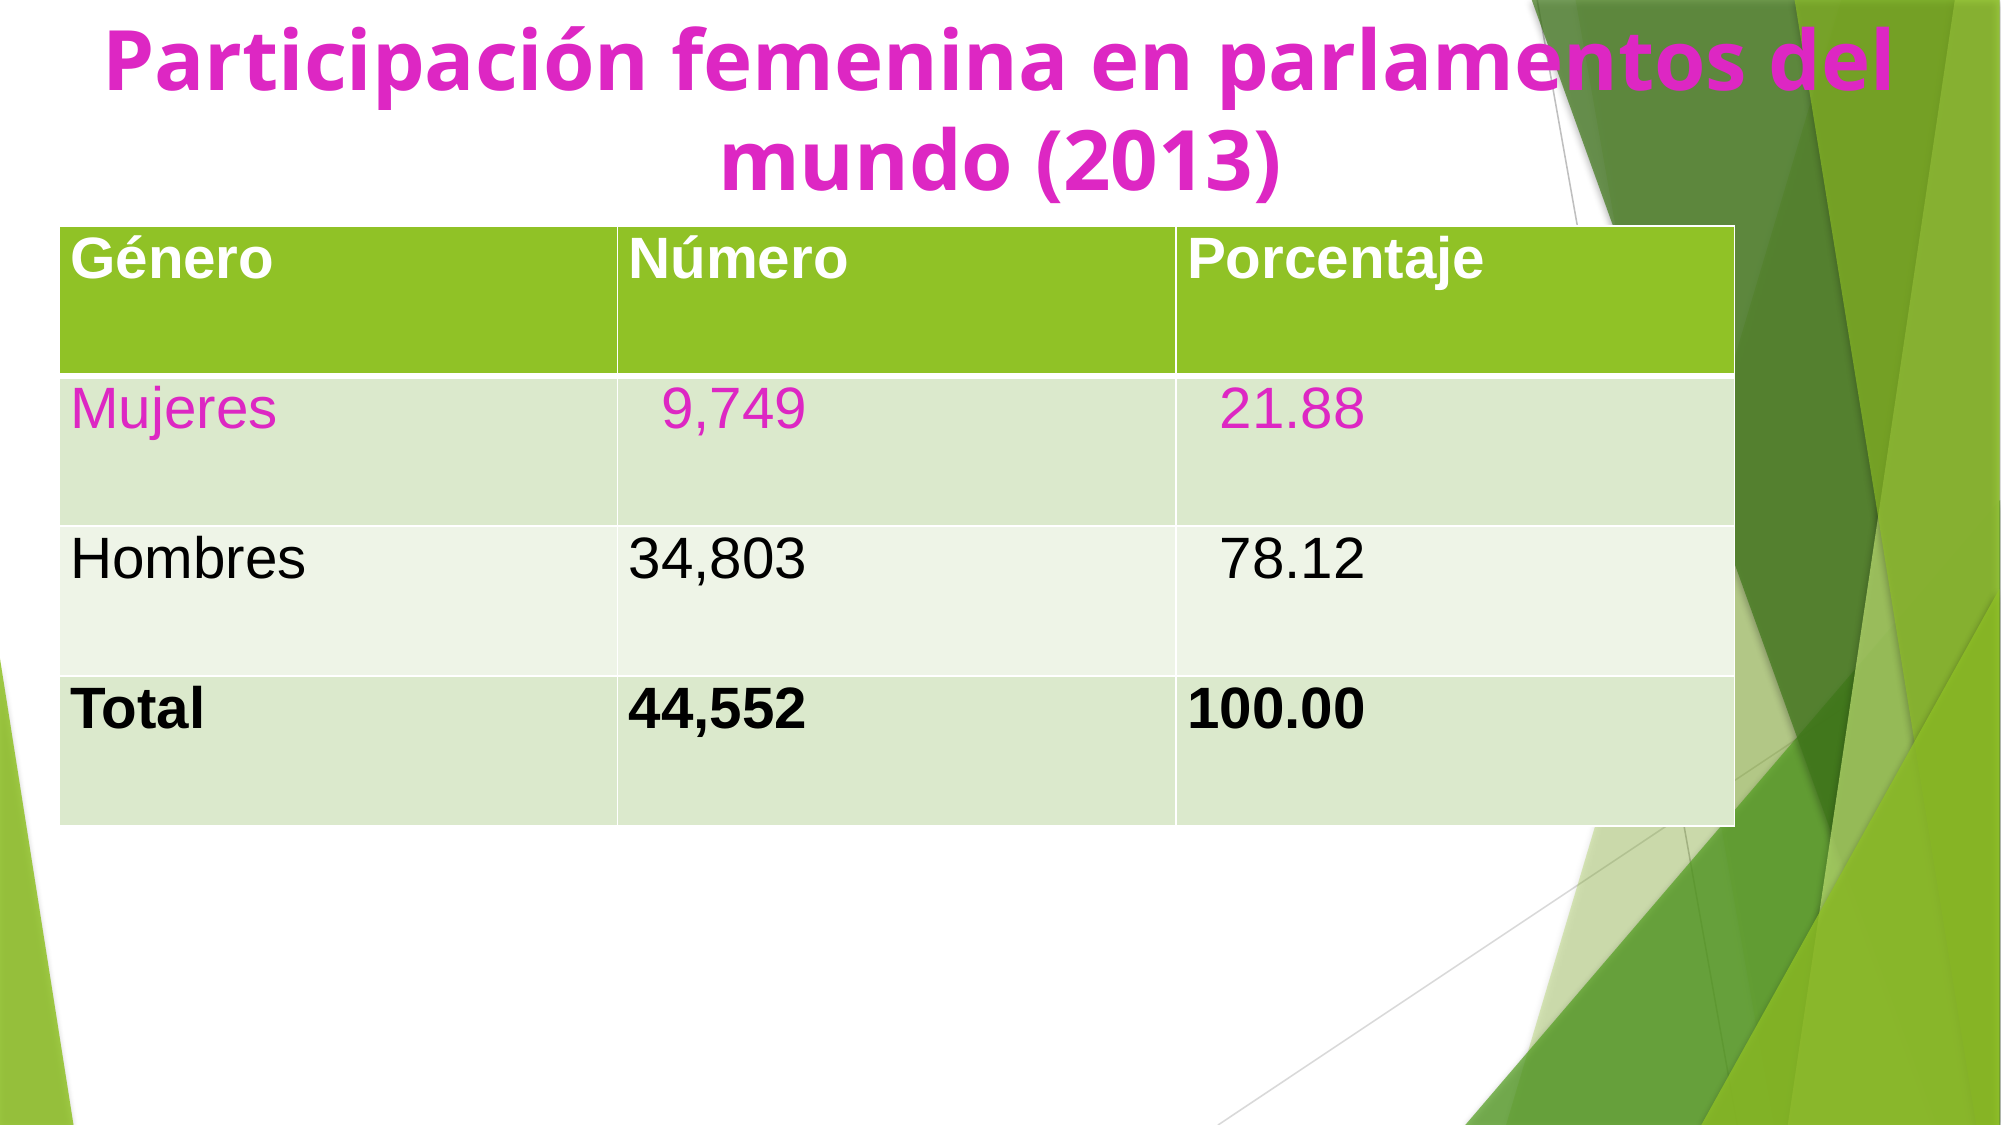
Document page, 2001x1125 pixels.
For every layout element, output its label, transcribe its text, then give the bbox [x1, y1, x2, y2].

table_cell 34,803 [618, 527, 1175, 675]
table_cell Hombres [60, 527, 617, 675]
table_cell 21.88 [1177, 379, 1734, 525]
table_cell Total [60, 677, 617, 825]
table_header Género [60, 227, 617, 373]
table_header Número [618, 227, 1175, 373]
table_cell 78.12 [1177, 527, 1734, 675]
title Participación femenina en parlamentos del mundo (2013) [0, 0, 2000, 188]
table_cell 100.00 [1177, 677, 1734, 825]
table_cell 44,552 [618, 677, 1175, 825]
table_cell Mujeres [60, 379, 617, 525]
table_cell 9,749 [618, 379, 1175, 525]
table_header Porcentaje [1177, 227, 1734, 373]
